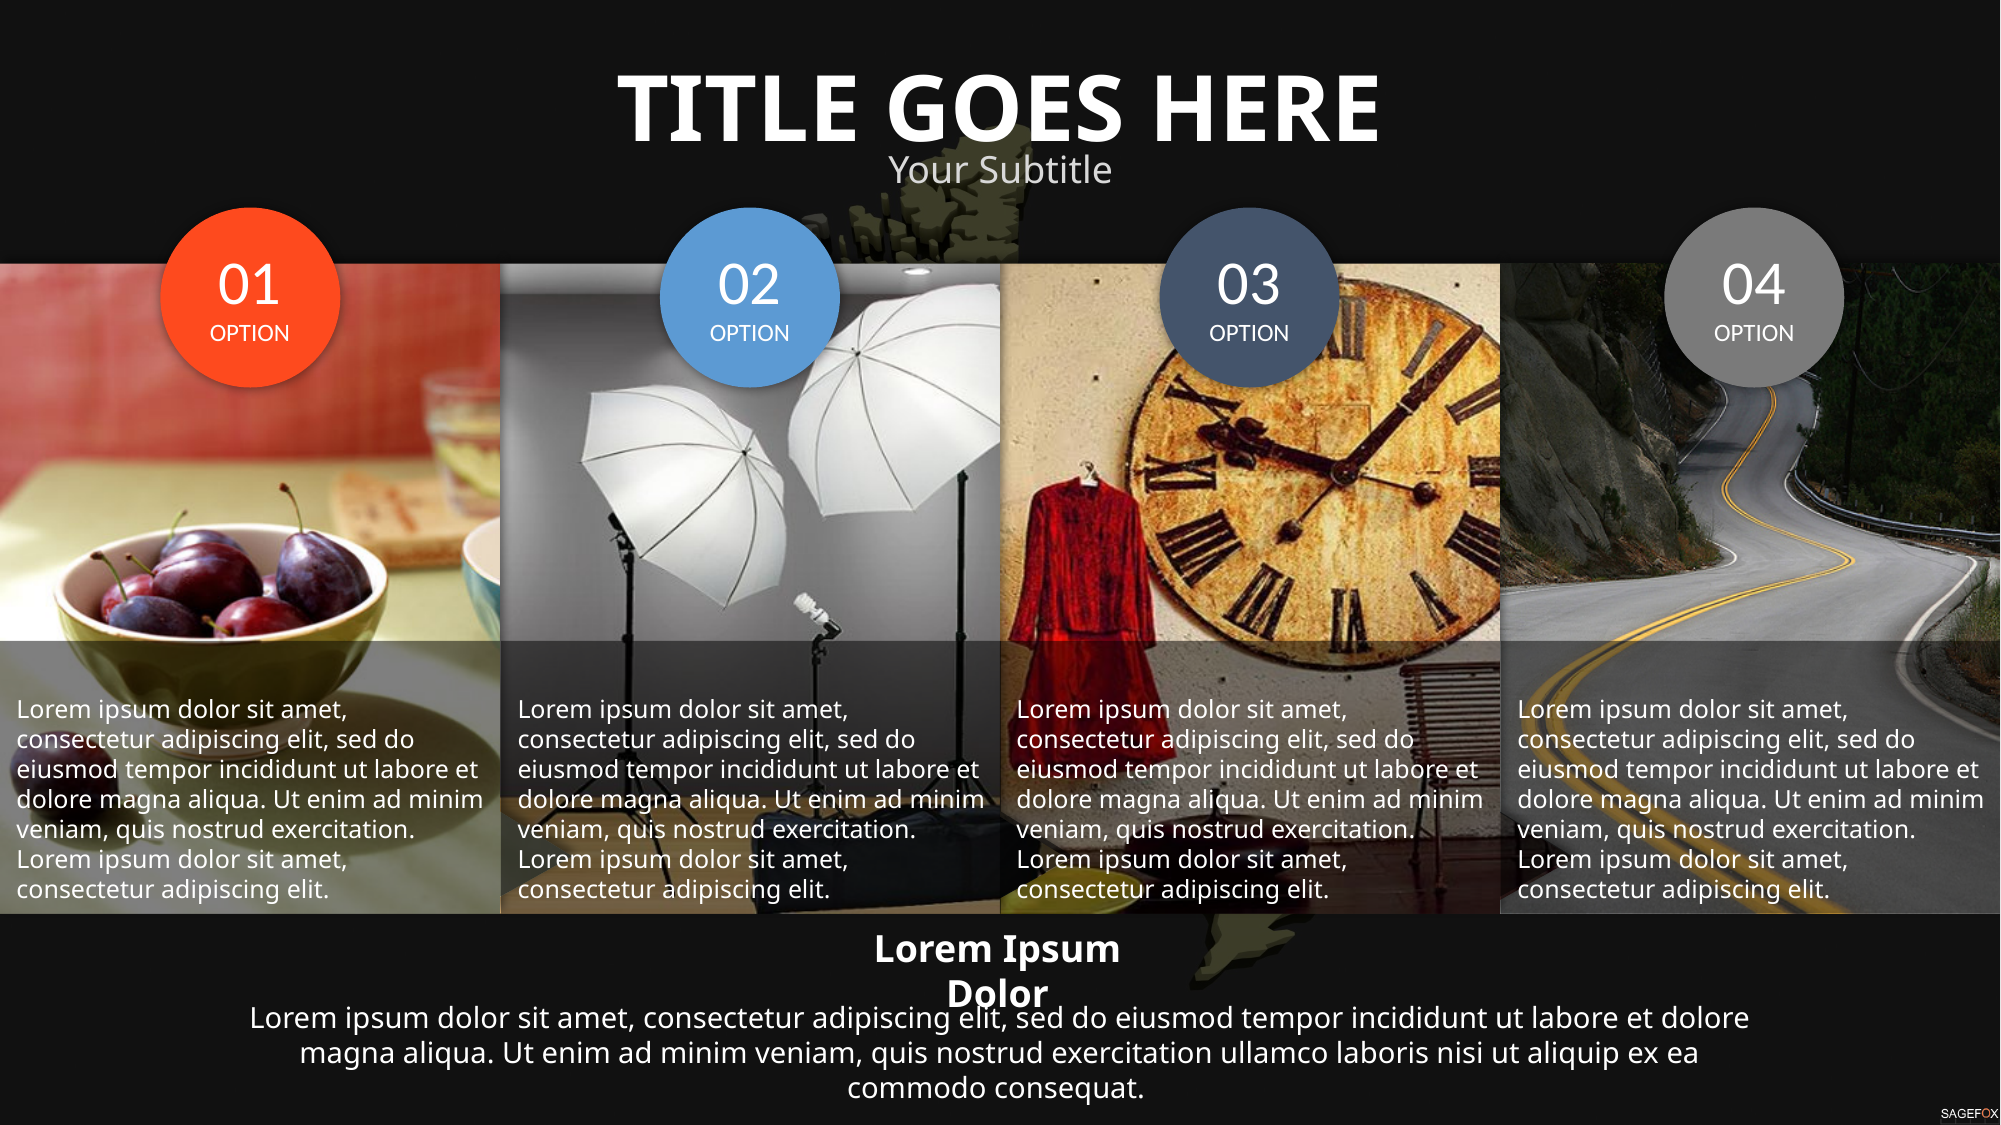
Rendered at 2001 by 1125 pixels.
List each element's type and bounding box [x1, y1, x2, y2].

text_box [0, 640, 500, 914]
text_box [500, 640, 999, 914]
text_box [1011, 262, 1501, 640]
text_box [229, 939, 1771, 1078]
text_box [659, 207, 840, 388]
picture [0, 0, 2001, 1125]
text_box [999, 640, 1500, 914]
text_box [511, 262, 1002, 640]
text_box [1510, 263, 2000, 640]
text_box [1159, 207, 1340, 388]
text_box [1664, 207, 1845, 388]
text_box [1500, 640, 2000, 914]
text_box [160, 207, 341, 388]
text_box [0, 262, 501, 640]
text_box [548, 42, 1452, 199]
